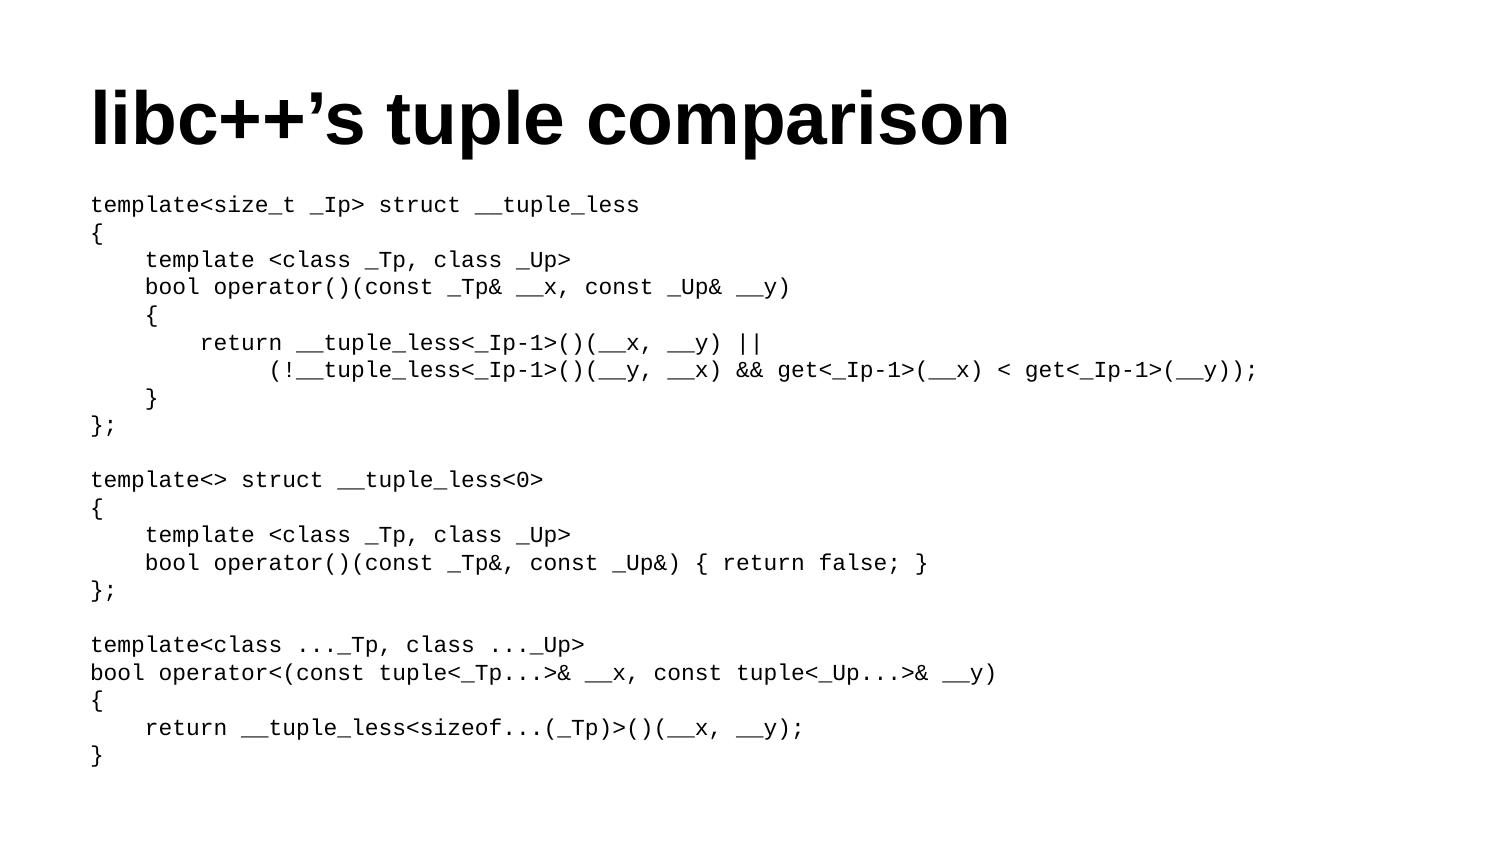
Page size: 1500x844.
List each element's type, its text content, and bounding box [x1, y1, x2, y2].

title libc++’s tuple comparison [75, 33, 1425, 174]
list template<size_t _Ip> struct __tuple_less { template <class _Tp, class _Up> bool operator()(const _Tp& __x, const _Up& __y) { return __tuple_less<_Ip-1>()(__x, __y) || (!__tuple_less<_Ip-1>()(__y, __x) && get<_Ip-1>(__x) < get<_Ip-1>(__y)); } }; template<> struct __tuple_less<0> { template <class _Tp, class _Up> bool operator()(const _Tp&, const _Up&) { return false; } }; template<class ..._Tp, class ..._Up> bool operator<(const tuple<_Tp...>& __x, const tuple<_Up...>& __y) { return __tuple_less<sizeof...(_Tp)>()(__x, __y); } [75, 174, 1425, 808]
